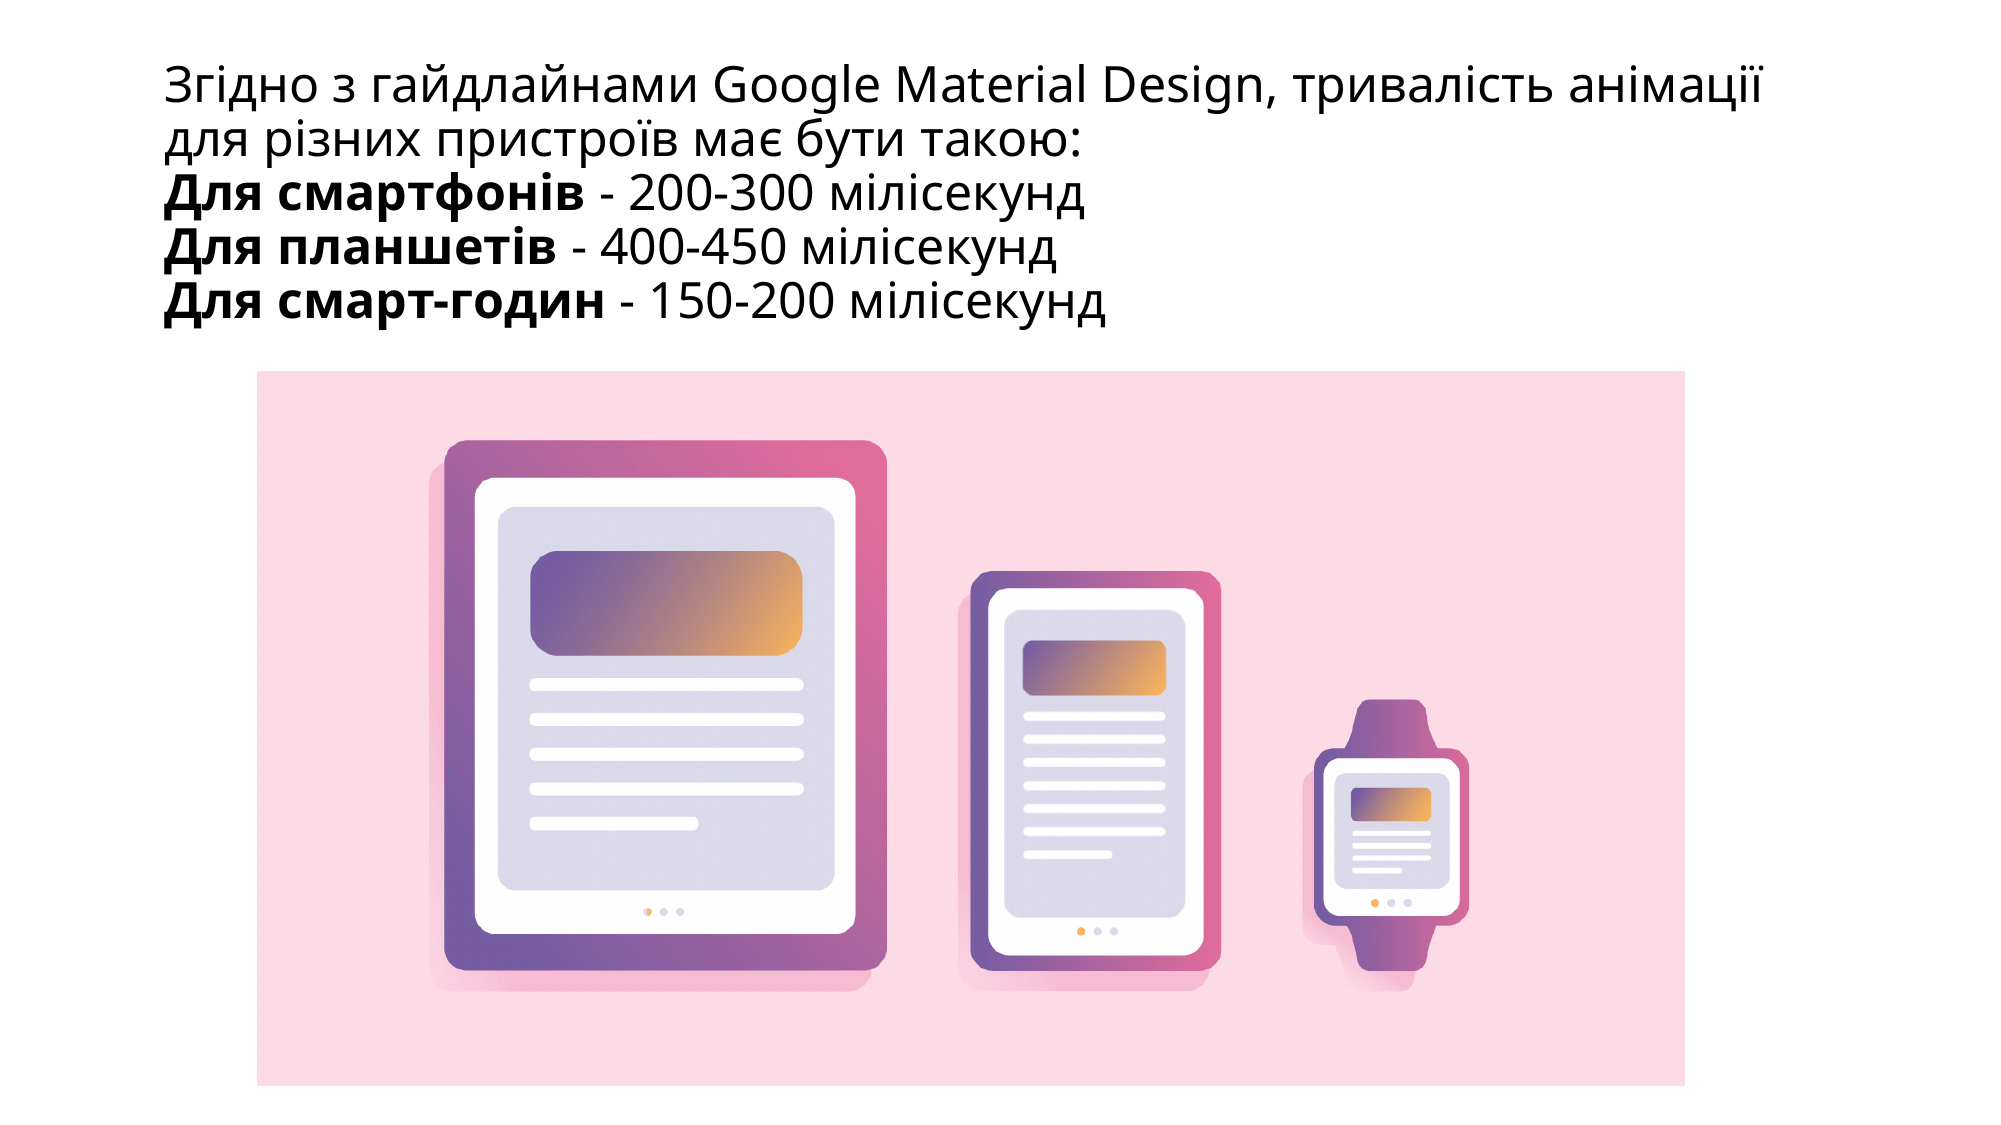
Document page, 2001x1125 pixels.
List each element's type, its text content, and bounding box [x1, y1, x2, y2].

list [257, 372, 1685, 1086]
title Згідно з гайдлайнами Google Material Design, тривалість анімації для різних пристроїв має бути такою: Для смартфонів - 200-300 мілісекунд Для планшетів - 400-450 мілісекунд Для смарт-годин - 150-200 мілісекунд [149, 110, 1875, 329]
